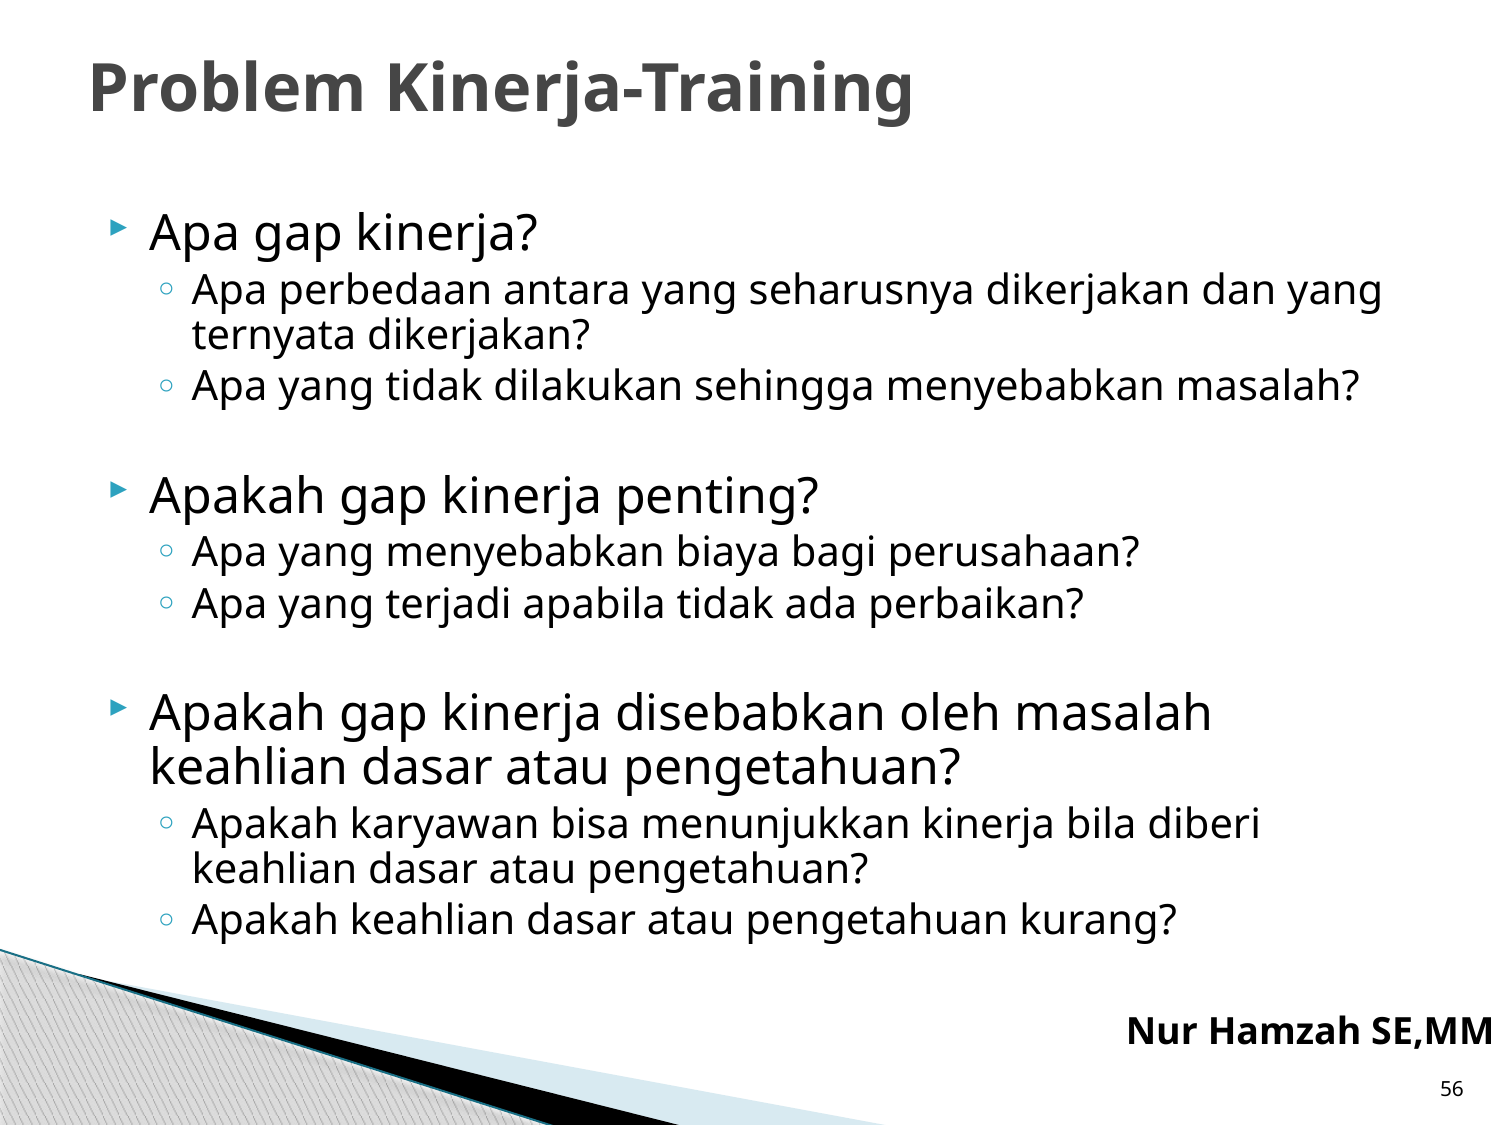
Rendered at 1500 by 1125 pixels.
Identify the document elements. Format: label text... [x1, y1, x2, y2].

slide_number 56 [1418, 1060, 1479, 1112]
list Apa gap kinerja? Apa perbedaan antara yang seharusnya dikerjakan dan yang ternyata dikerjakan? Apa yang tidak dilakukan sehingga menyebabkan masalah? Apakah gap kinerja penting? Apa yang menyebabkan biaya bagi perusahaan? Apa yang terjadi apabila tidak ada perbaikan? Apakah gap kinerja disebabkan oleh masalah keahlian dasar atau pengetahuan? Apakah karyawan bisa menunjukkan kinerja bila diberi keahlian dasar atau pengetahuan? Apakah keahlian dasar atau pengetahuan kurang? [75, 200, 1425, 1125]
title Problem Kinerja-Training [72, 16, 1425, 152]
text_box Nur Hamzah SE,MM [1111, 999, 1500, 1060]
